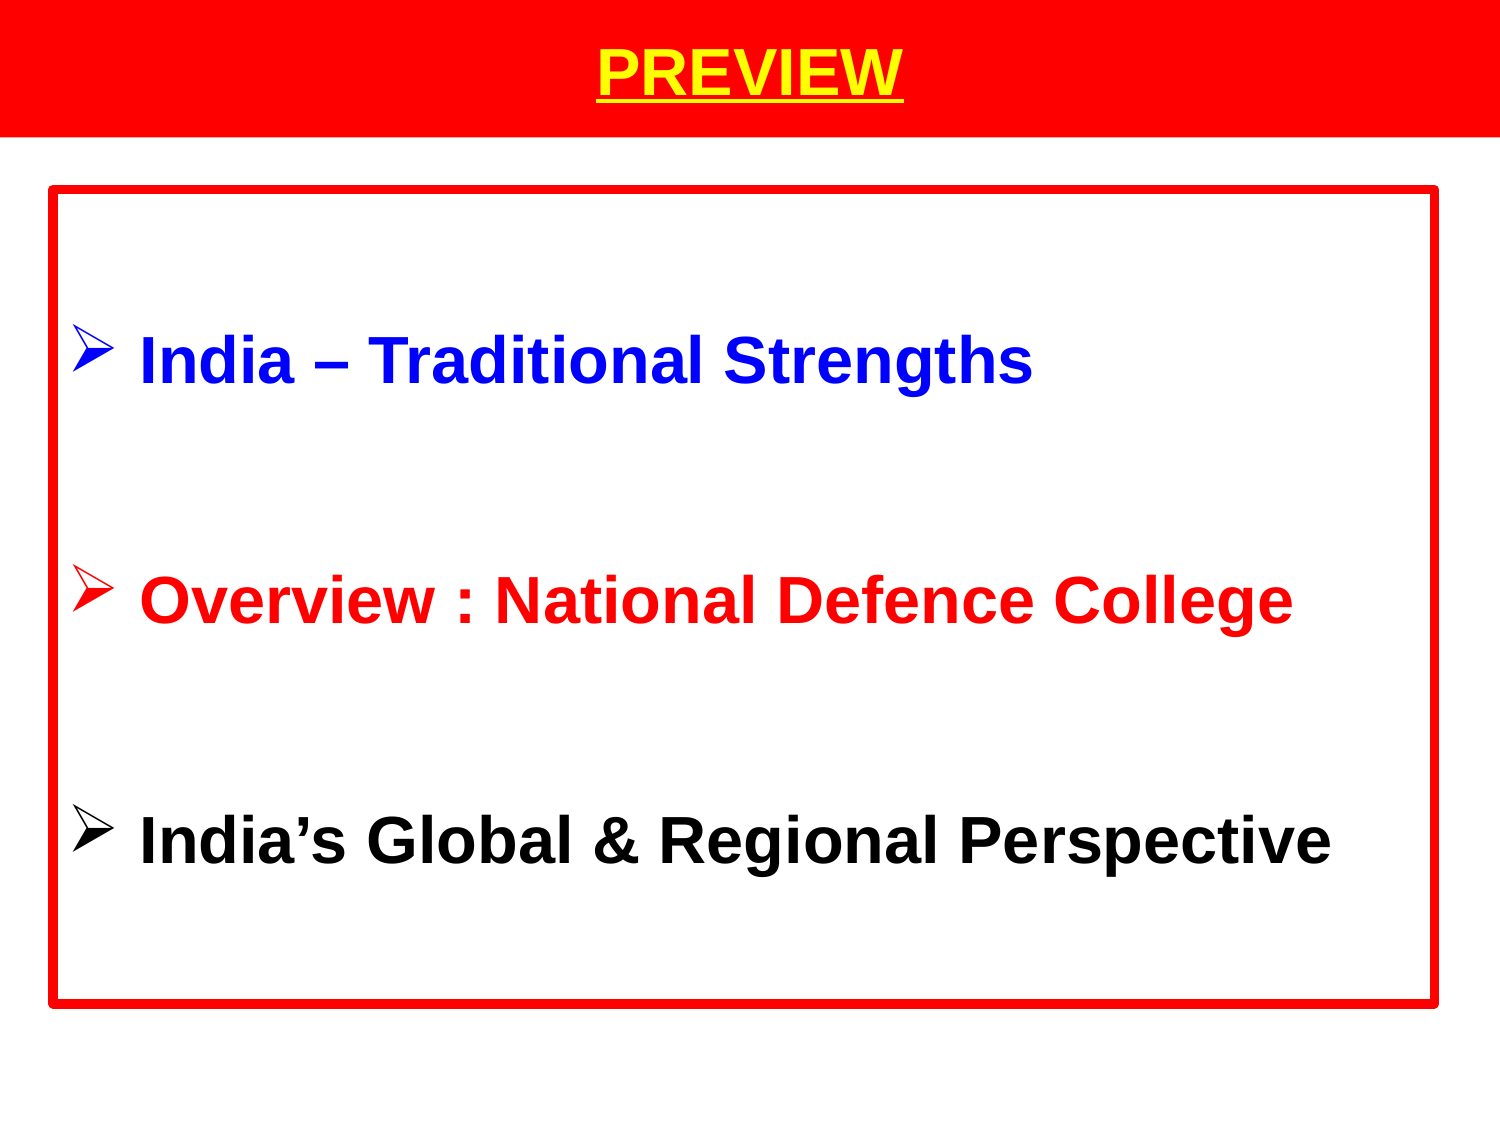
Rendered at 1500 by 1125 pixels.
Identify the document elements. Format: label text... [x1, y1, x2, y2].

text_box India – Traditional Strengths Overview : National Defence College India’s Global & Regional Perspective [53, 189, 1435, 1004]
text_box PREVIEW [0, 0, 1500, 138]
